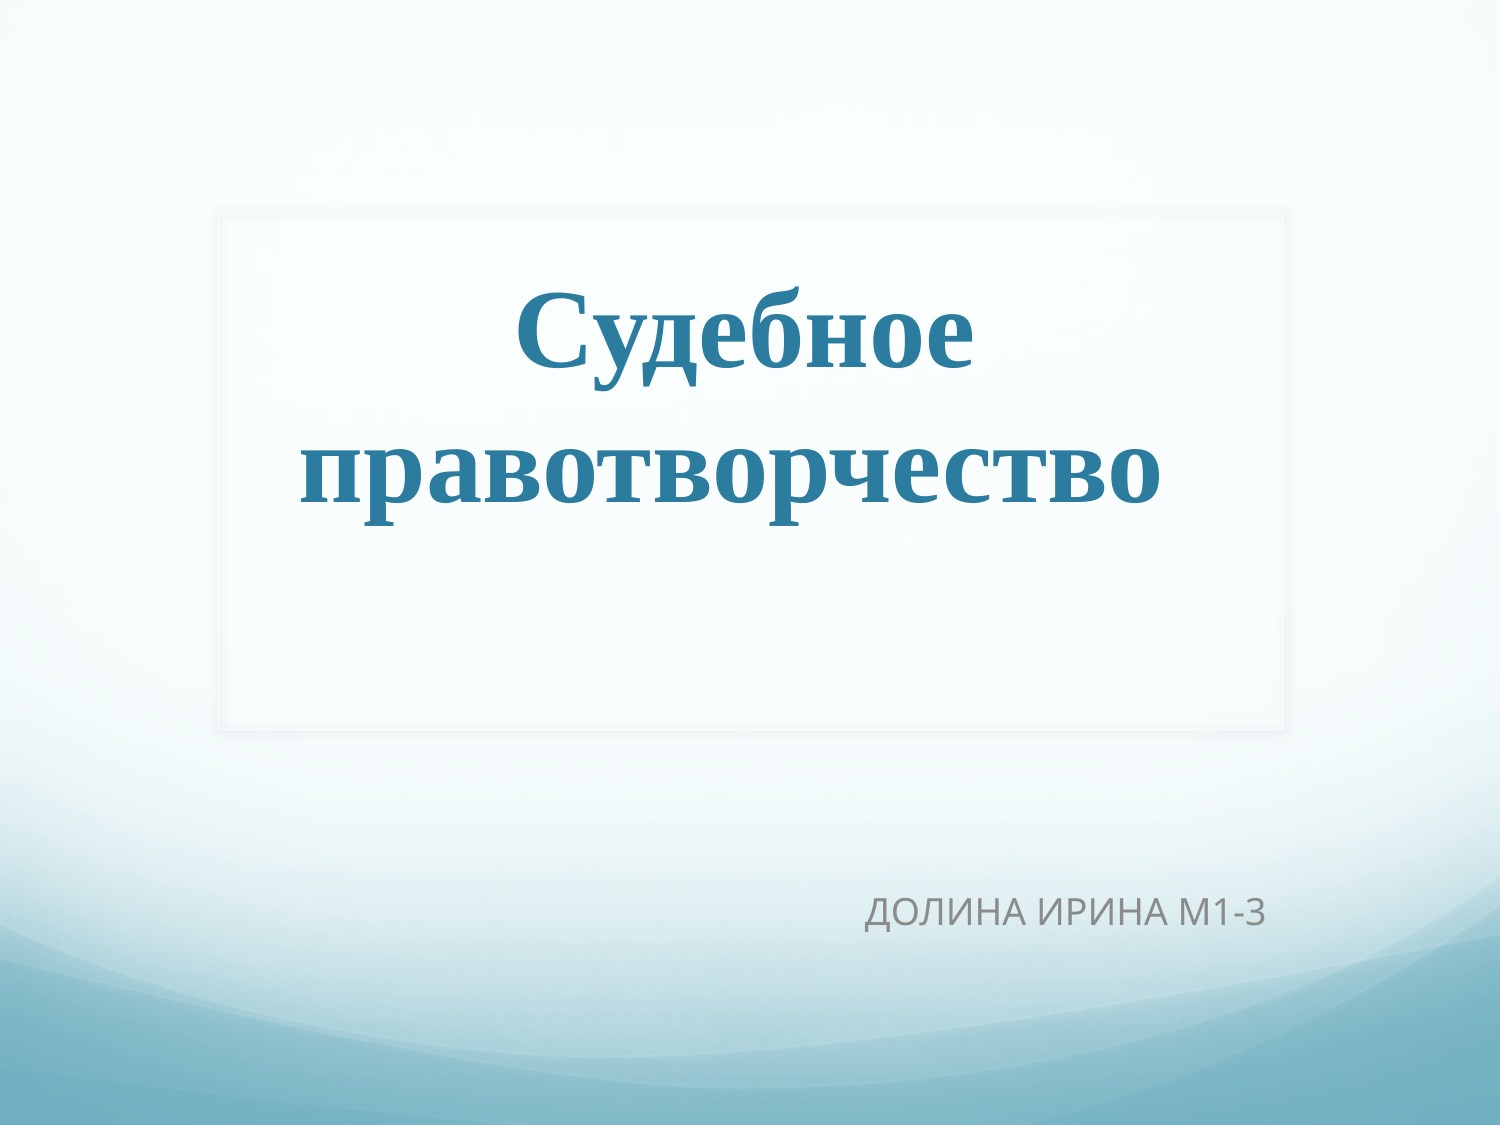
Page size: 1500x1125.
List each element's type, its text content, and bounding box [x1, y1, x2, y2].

title Судебное правотворчество [141, 249, 1348, 533]
subtitle ДОЛИНА ИРИНА М1-3 [537, 880, 1500, 1032]
